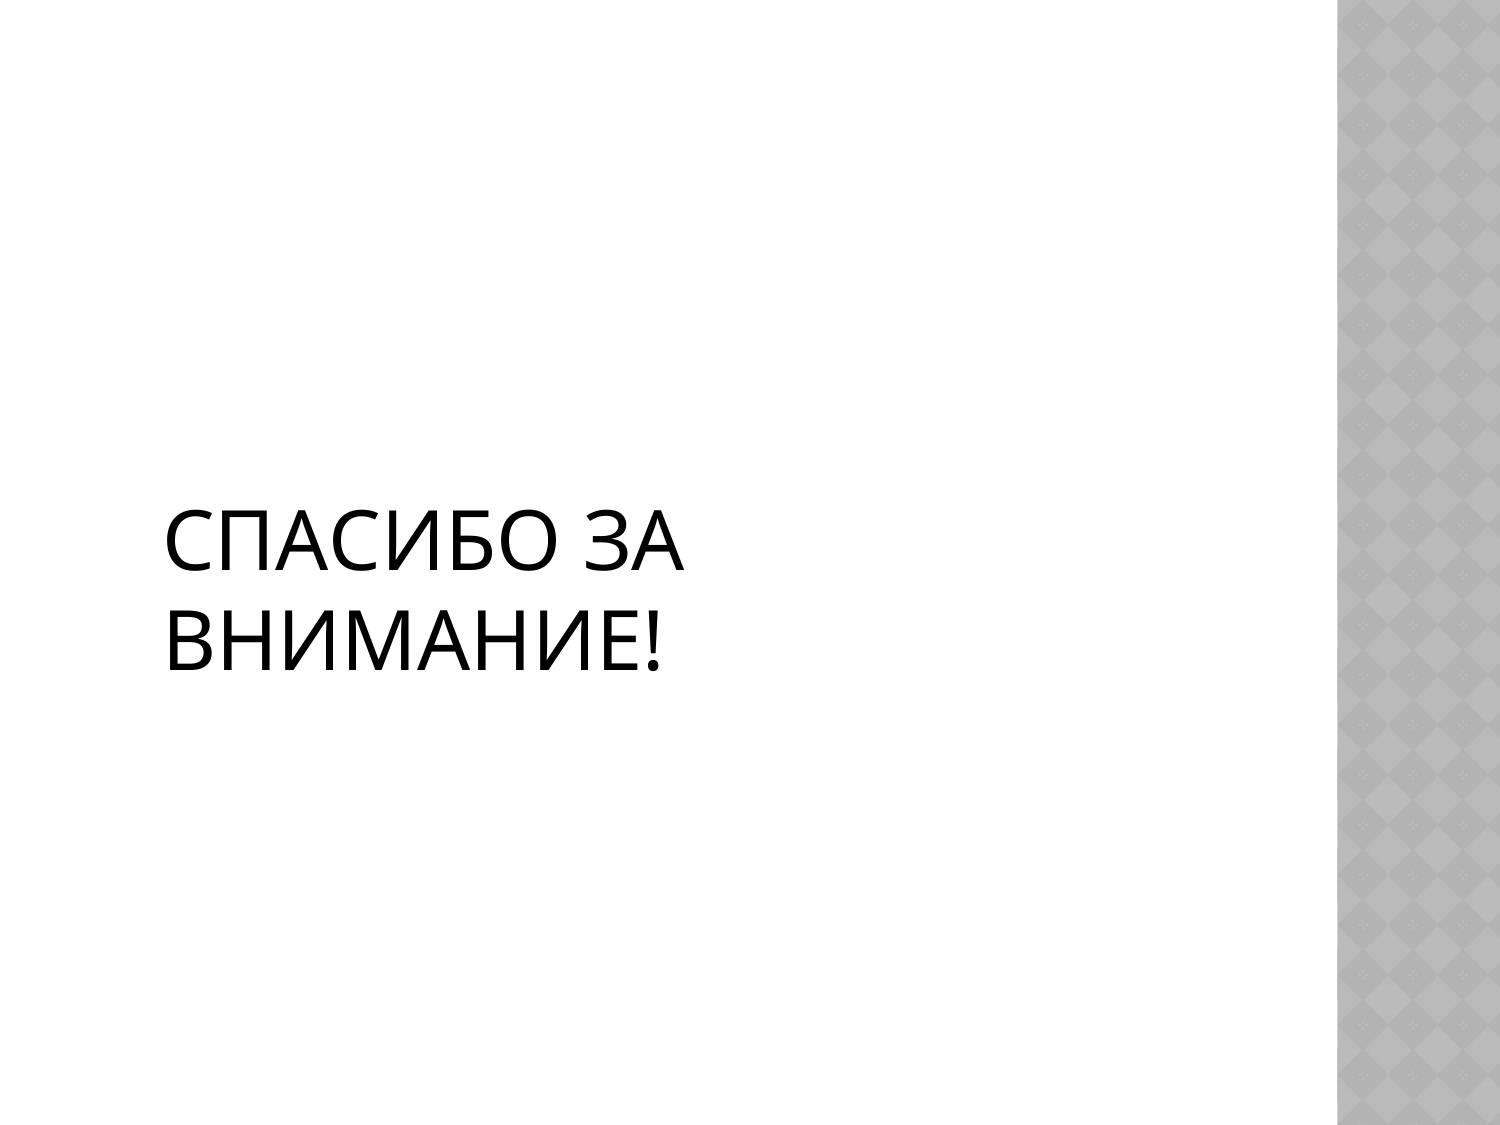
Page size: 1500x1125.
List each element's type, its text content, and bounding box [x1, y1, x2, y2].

text_box СПАСИБО ЗА ВНИМАНИЕ! [147, 479, 1152, 695]
